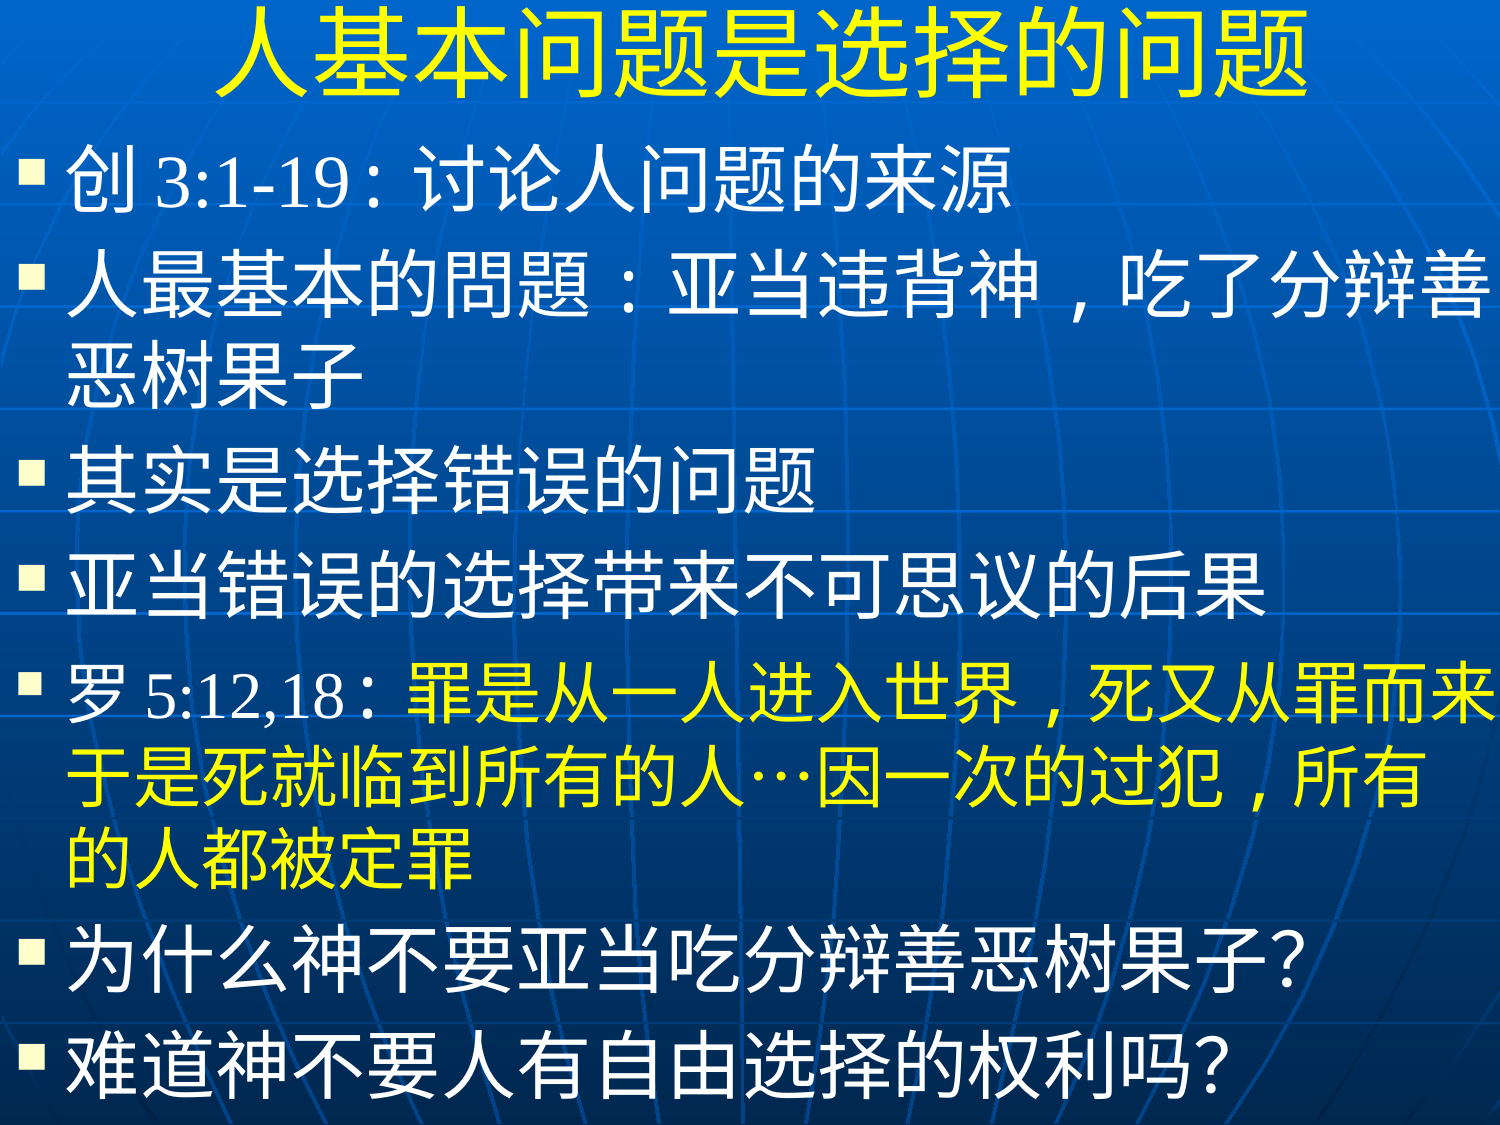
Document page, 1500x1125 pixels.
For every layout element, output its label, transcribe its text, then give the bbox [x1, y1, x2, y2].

title 人基本问题是选择的问题 [0, 0, 1500, 100]
list 创3:1-19:讨论人问题的来源 人最基本的問題:亚当违背神,吃了分辩善恶树果子 其实是选择错误的问题 亚当错误的选择带来不可思议的后果 罗5:12,18:罪是从一人进入世界,死又从罪而来,于是死就临到所有的人…因一次的过犯,所有的人都被定罪 为什么神不要亚当吃分辩善恶树果子？ 难道神不要人有自由选择的权利吗？ [0, 125, 1500, 1125]
